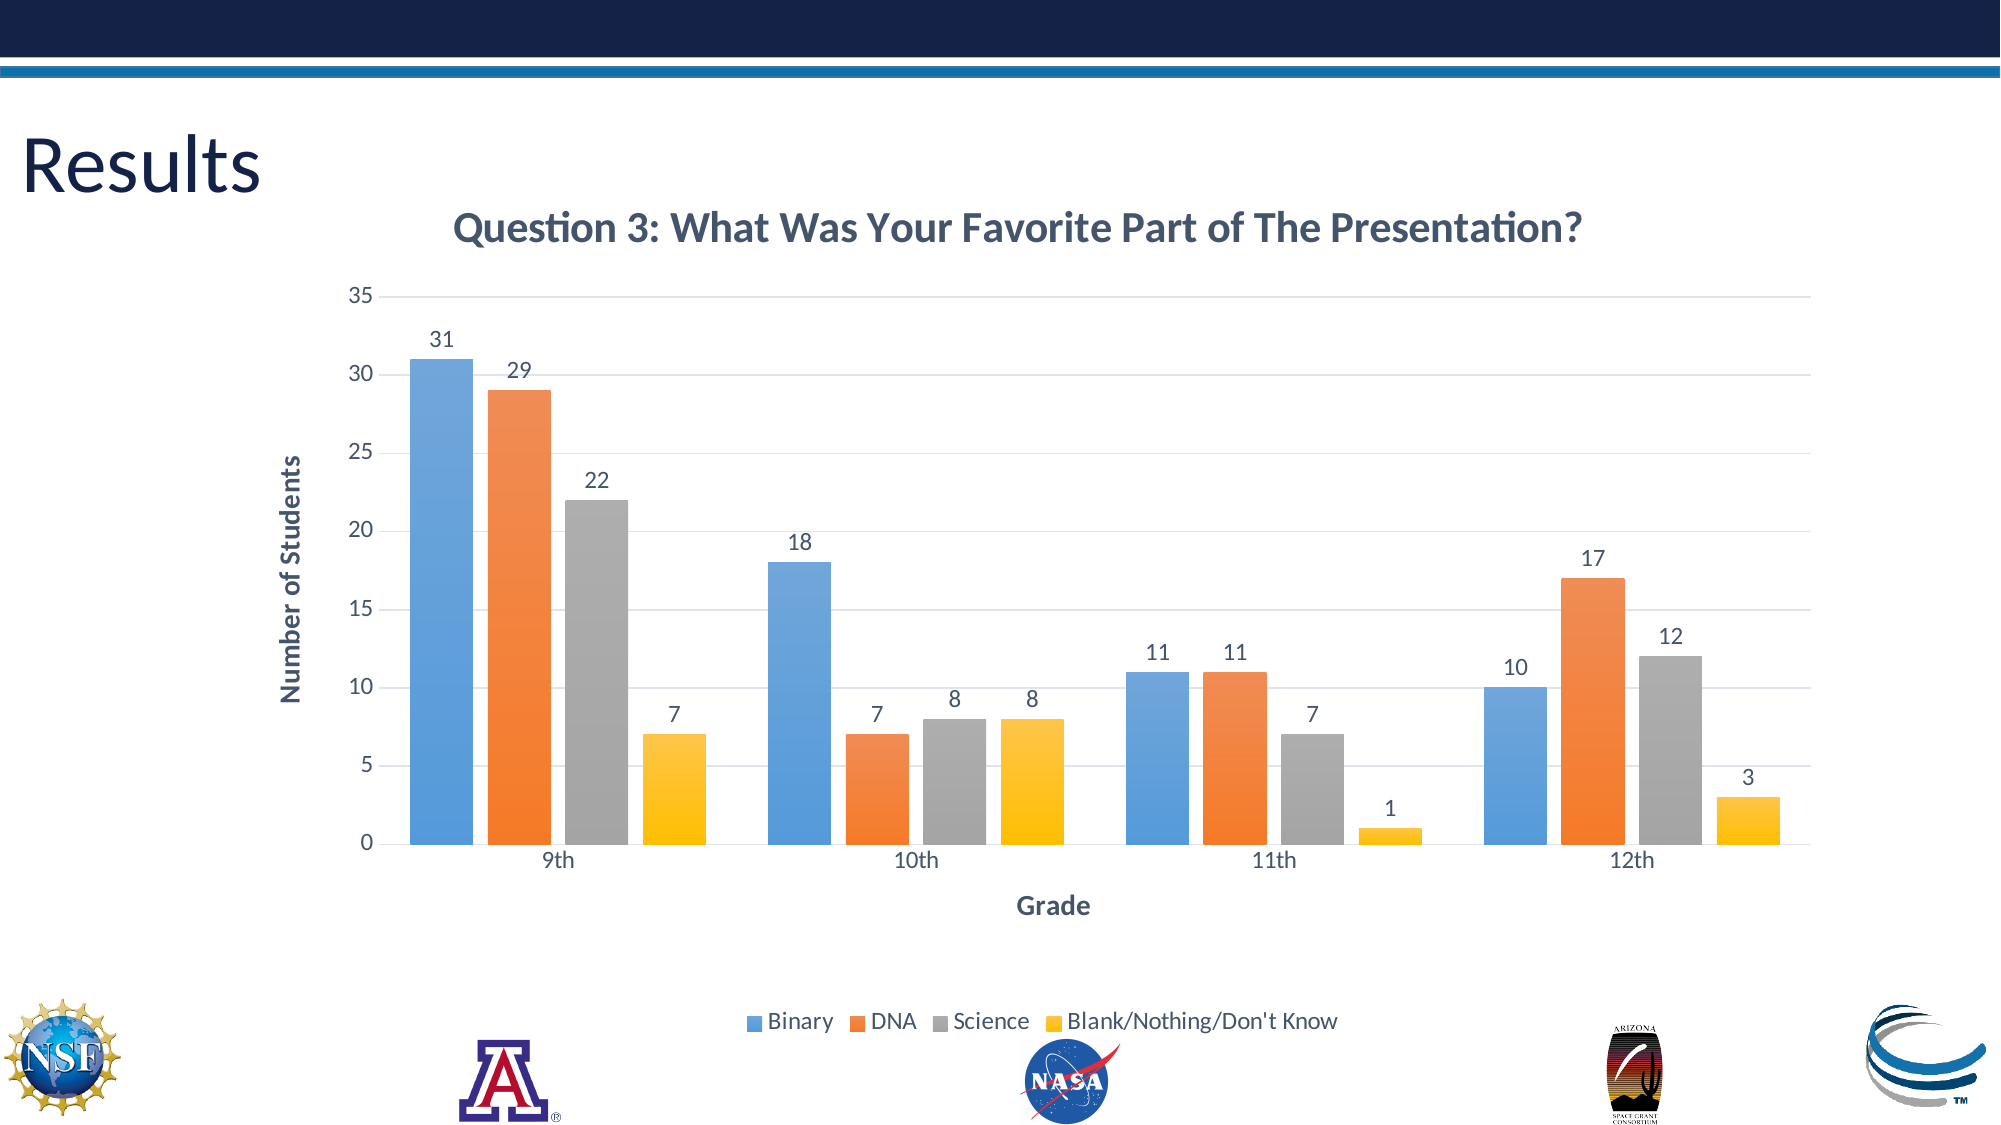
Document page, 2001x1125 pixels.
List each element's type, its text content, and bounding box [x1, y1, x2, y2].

chart [242, 171, 1843, 1043]
picture [2, 996, 122, 1117]
picture [1838, 976, 2001, 1125]
picture [1019, 1038, 1121, 1125]
picture [456, 1036, 561, 1125]
text_box Results [6, 0, 1732, 218]
picture [1604, 1023, 1664, 1125]
